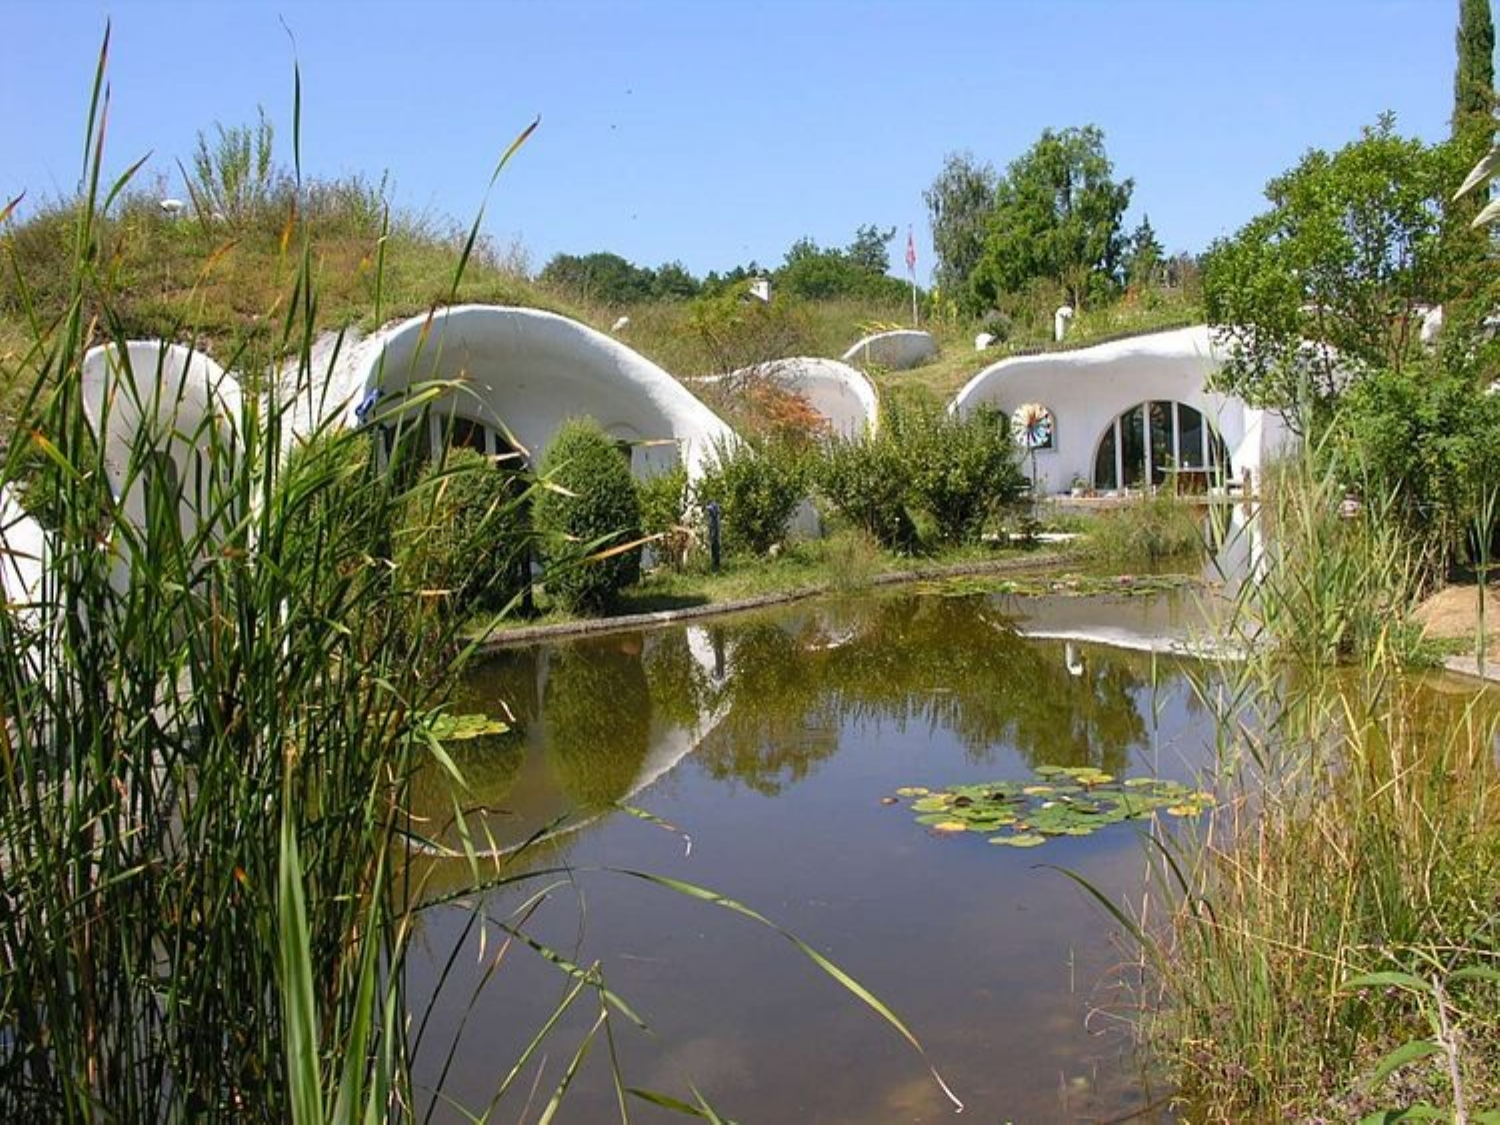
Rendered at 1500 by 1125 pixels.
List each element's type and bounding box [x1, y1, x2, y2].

list [0, 0, 1500, 1125]
